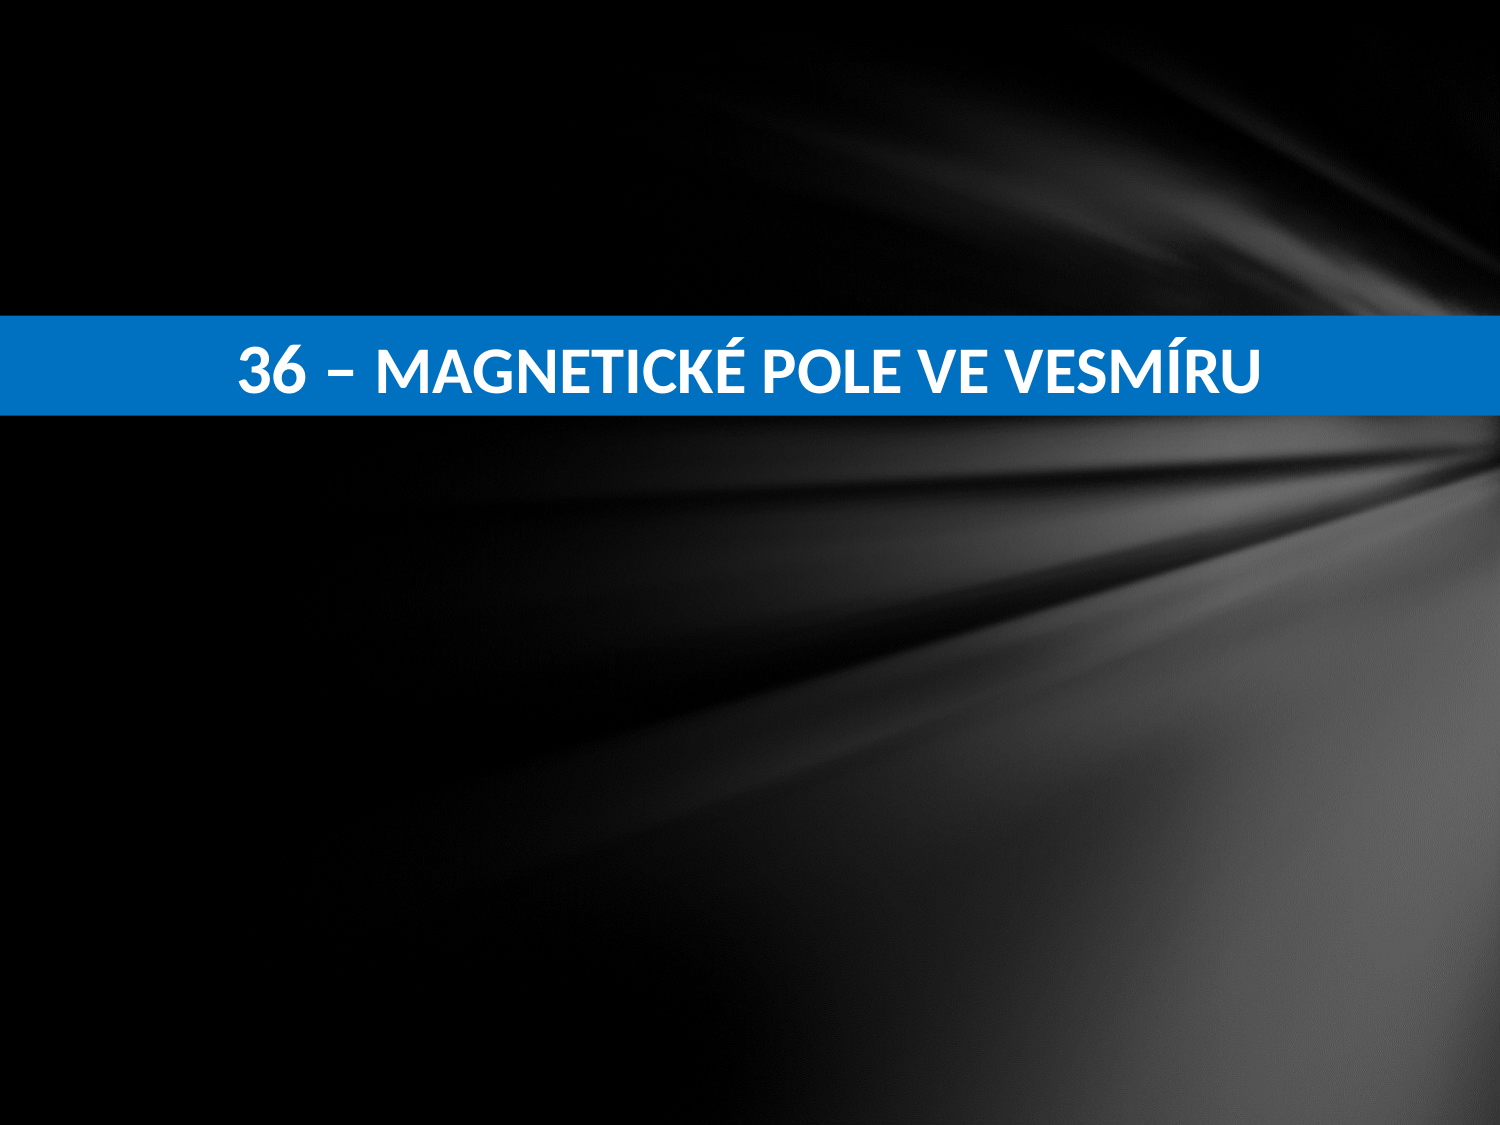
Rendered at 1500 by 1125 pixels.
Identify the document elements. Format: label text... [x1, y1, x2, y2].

text_box 36 – MAGNETICKÉ POLE VE VESMÍRU [0, 315, 1500, 416]
picture [0, 416, 1500, 1125]
picture [0, 0, 1500, 315]
